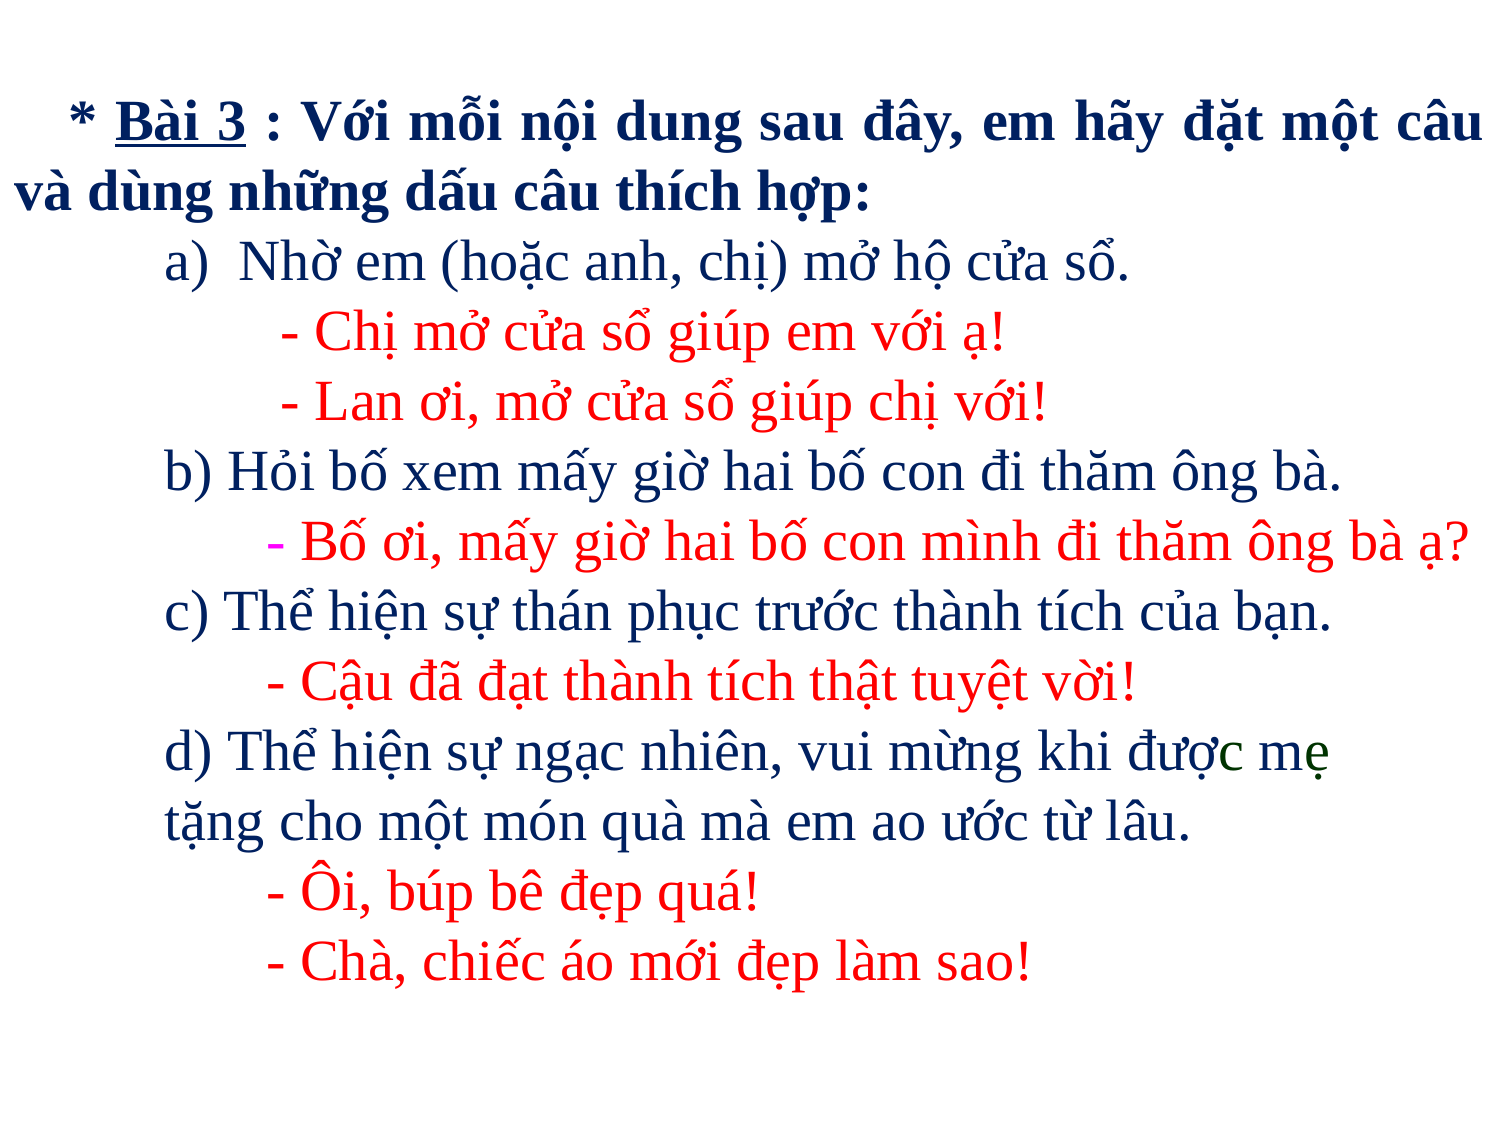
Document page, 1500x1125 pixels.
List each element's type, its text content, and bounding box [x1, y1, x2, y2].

text_box * Bài 3 : Với mỗi nội dung sau đây, em hãy đặt một câu và dùng những dấu câu thích hợp: a) Nhờ em (hoặc anh, chị) mở hộ cửa sổ. - Chị mở cửa sổ giúp em với ạ! - Lan ơi, mở cửa sổ giúp chị với! b) Hỏi bố xem mấy giờ hai bố con đi thăm ông bà. - Bố ơi, mấy giờ hai bố con mình đi thăm ông bà ạ? c) Thể hiện sự thán phục trước thành tích của bạn. - Cậu đã đạt thành tích thật tuyệt vời! d) Thể hiện sự ngạc nhiên, vui mừng khi được mẹ tặng cho một món quà mà em ao ước từ lâu. - Ôi, búp bê đẹp quá! - Chà, chiếc áo mới đẹp làm sao! [0, 75, 1500, 1000]
